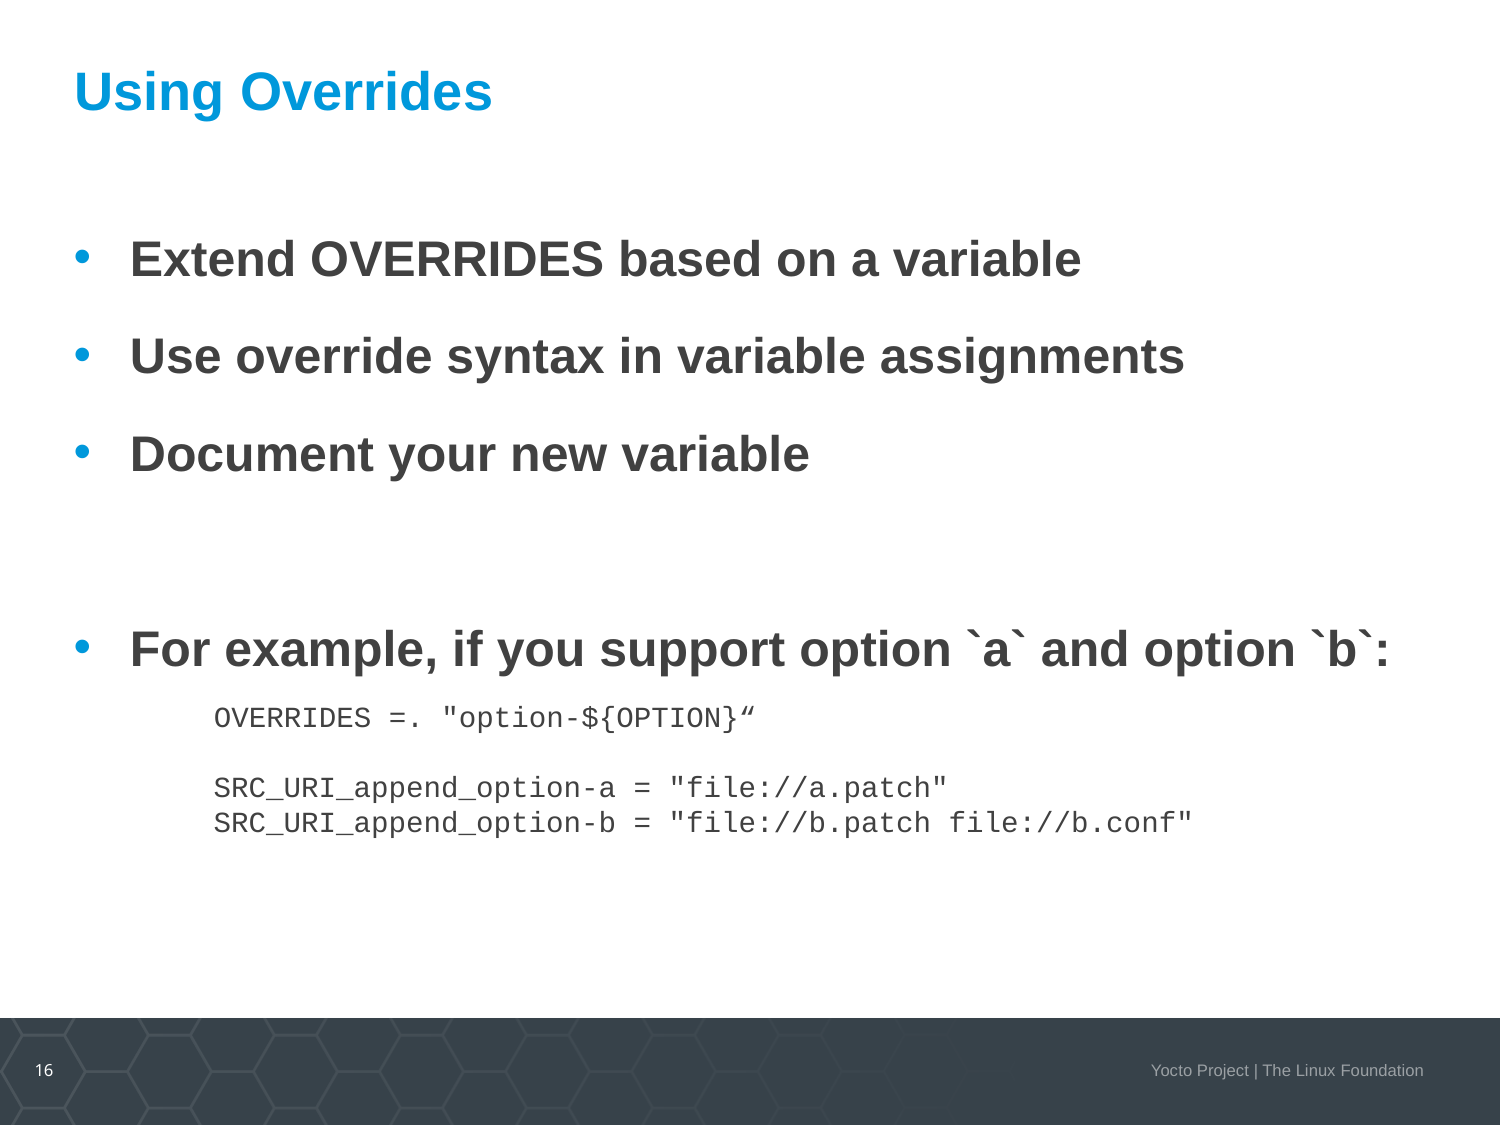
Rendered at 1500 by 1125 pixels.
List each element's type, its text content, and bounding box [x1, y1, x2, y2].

title Using Overrides [74, 67, 1425, 213]
picture [0, 0, 1500, 1125]
list Extend OVERRIDES based on a variable Use override syntax in variable assignments Document your new variable For example, if you support option `a` and option `b`: OVERRIDES =. "option-${OPTION}“ SRC_URI_append_option-a = "file://a.patch" SRC_URI_append_option-b = "file://b.patch file://b.conf" [73, 226, 1425, 970]
